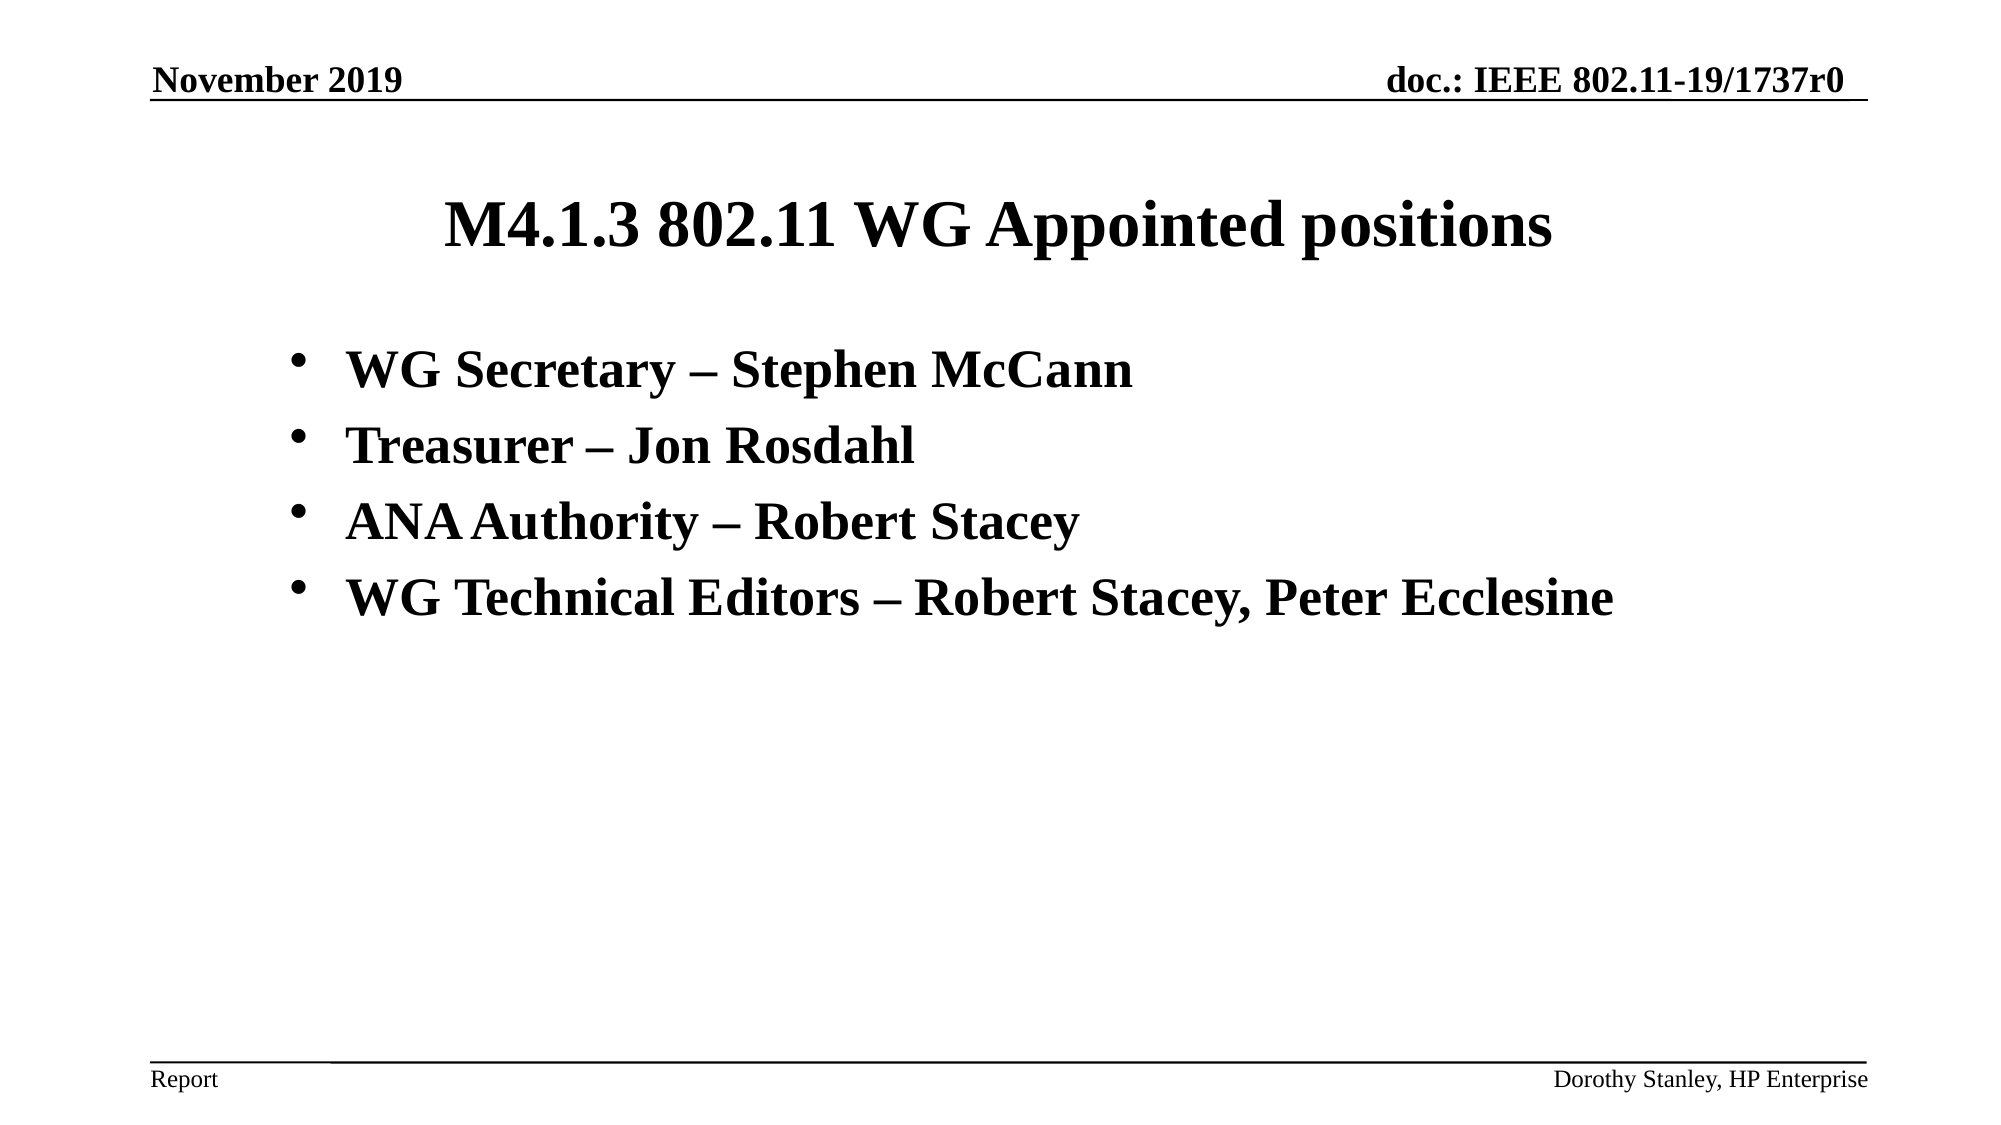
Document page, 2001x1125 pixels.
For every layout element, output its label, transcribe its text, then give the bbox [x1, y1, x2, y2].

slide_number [152, 54, 406, 101]
title M4.1.3 802.11 WG Appointed positions [362, 152, 1638, 288]
list WG Secretary – Stephen McCann Treasurer – Jon Rosdahl ANA Authority – Robert Stacey WG Technical Editors – Robert Stacey, Peter Ecclesine [274, 326, 1750, 1002]
footer Dorothy Stanley, HP Enterprise [1512, 1061, 1869, 1093]
